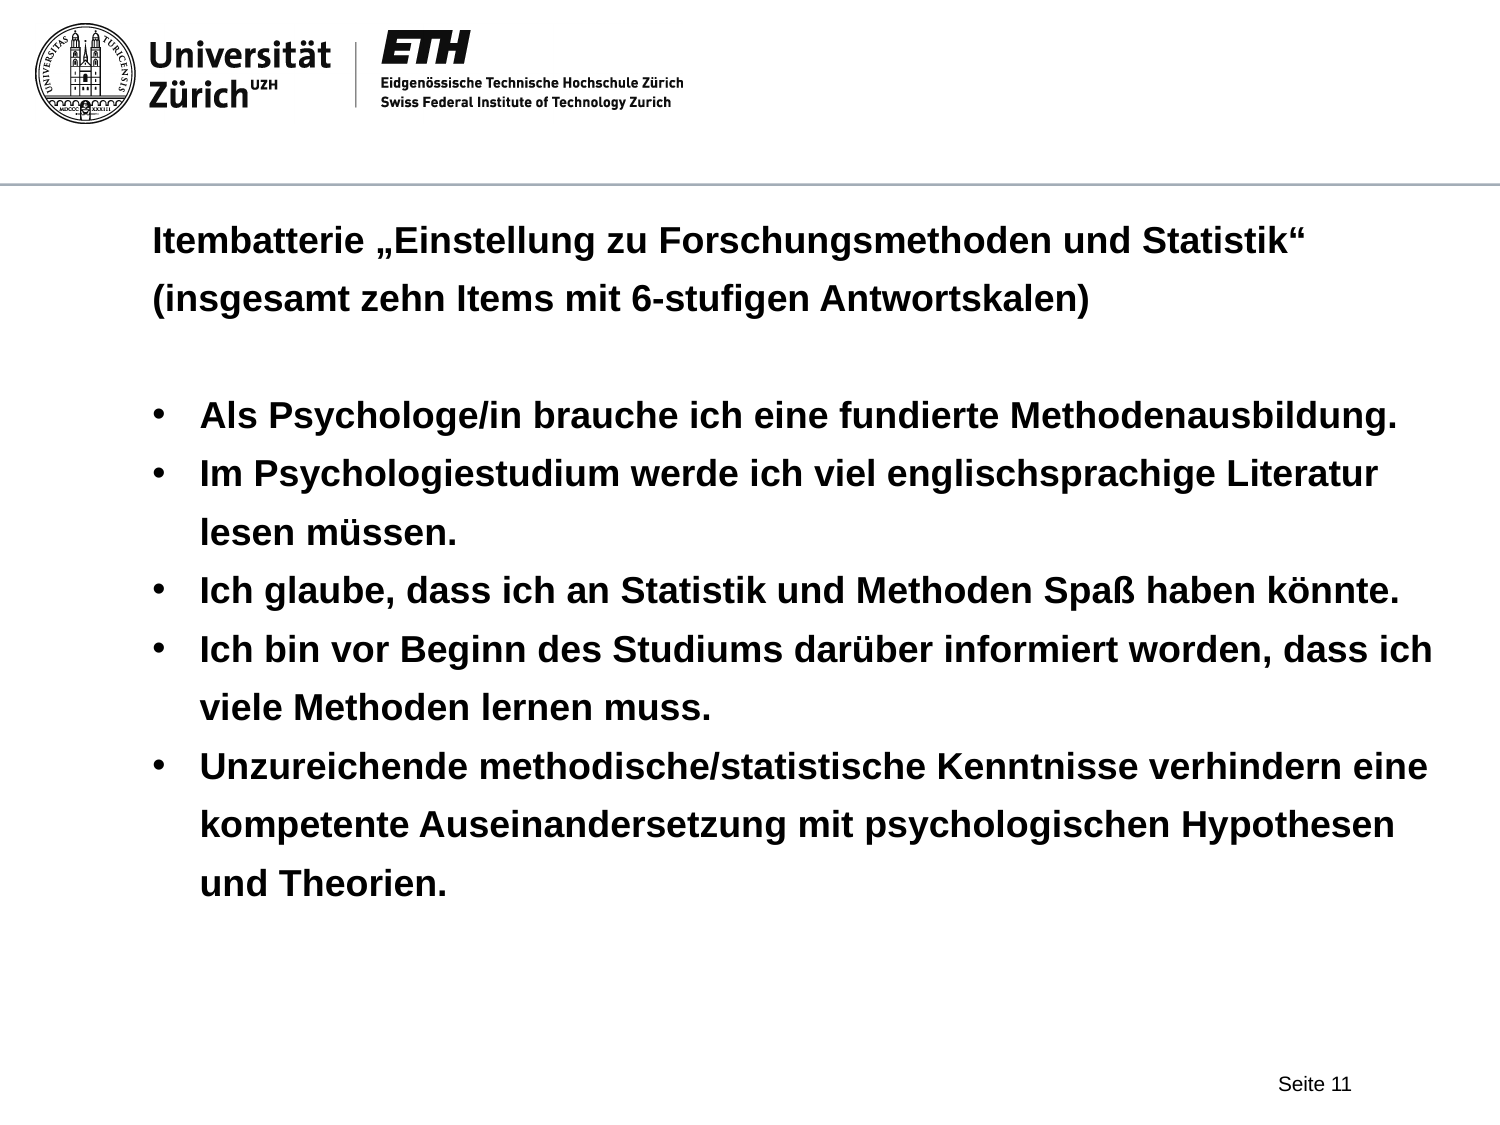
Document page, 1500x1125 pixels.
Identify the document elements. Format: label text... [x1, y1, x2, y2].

text_box Itembatterie „Einstellung zu Forschungsmethoden und Statistik“ (insgesamt zehn Items mit 6-stufigen Antwortskalen) Als Psychologe/in brauche ich eine fundierte Methodenausbildung. Im Psychologiestudium werde ich viel englischsprachige Literatur lesen müssen. Ich glaube, dass ich an Statistik und Methoden Spaß haben könnte. Ich bin vor Beginn des Studiums darüber informiert worden, dass ich viele Methoden lernen muss. Unzureichende methodische/statistische Kenntnisse verhindern eine kompetente Auseinandersetzung mit psychologischen Hypothesen und Theorien. [152, 196, 1459, 1059]
slide_number Seite 11 [1222, 1070, 1353, 1106]
picture [35, 23, 683, 124]
